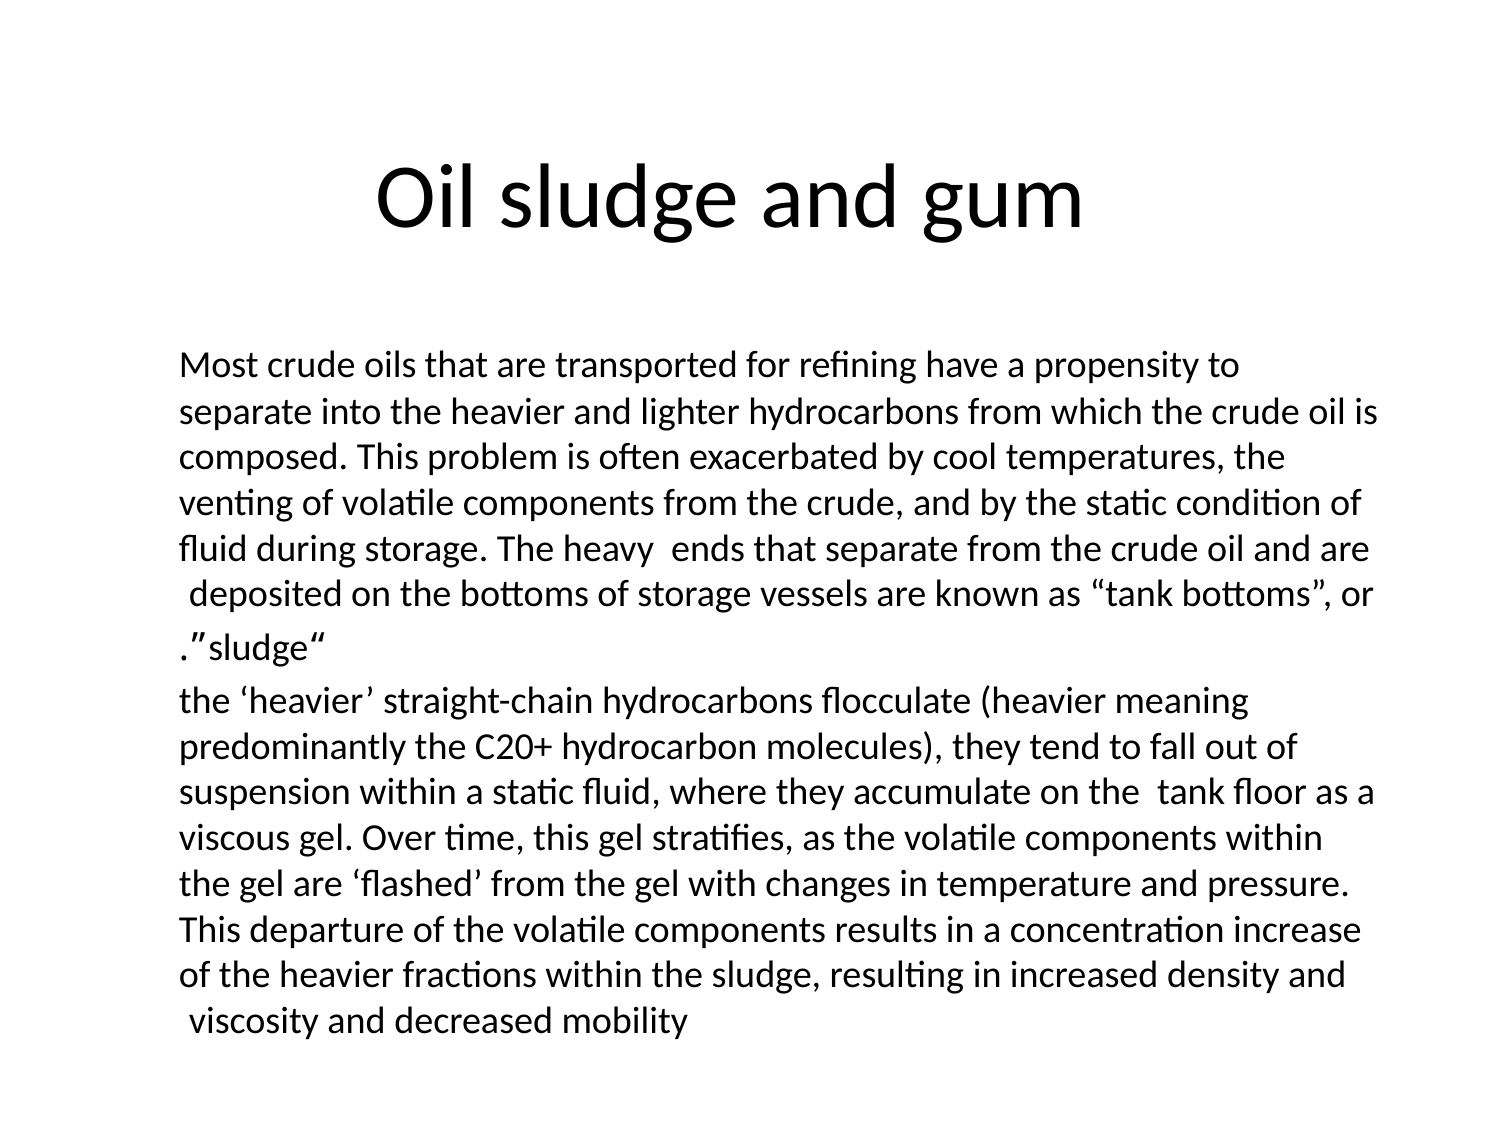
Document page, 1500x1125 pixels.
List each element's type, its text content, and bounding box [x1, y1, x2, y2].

title Oil sludge and gum [93, 70, 1369, 312]
subtitle Most crude oils that are transported for refining have a propensity to separate into the heavier and lighter hydrocarbons from which the crude oil is composed. This problem is often exacerbated by cool temperatures, the venting of volatile components from the crude, and by the static condition of fluid during storage. The heavy ends that separate from the crude oil and are deposited on the bottoms of storage vessels are known as “tank bottoms”, or “sludge”. the ‘heavier’ straight-chain hydrocarbons flocculate (heavier meaning predominantly the C20+ hydrocarbon molecules), they tend to fall out of suspension within a static fluid, where they accumulate on the tank floor as a viscous gel. Over time, this gel stratifies, as the volatile components within the gel are ‘flashed’ from the gel with changes in temperature and pressure. This departure of the volatile components results in a concentration increase of the heavier fractions within the sludge, resulting in increased density and viscosity and decreased mobility [164, 328, 1395, 1079]
